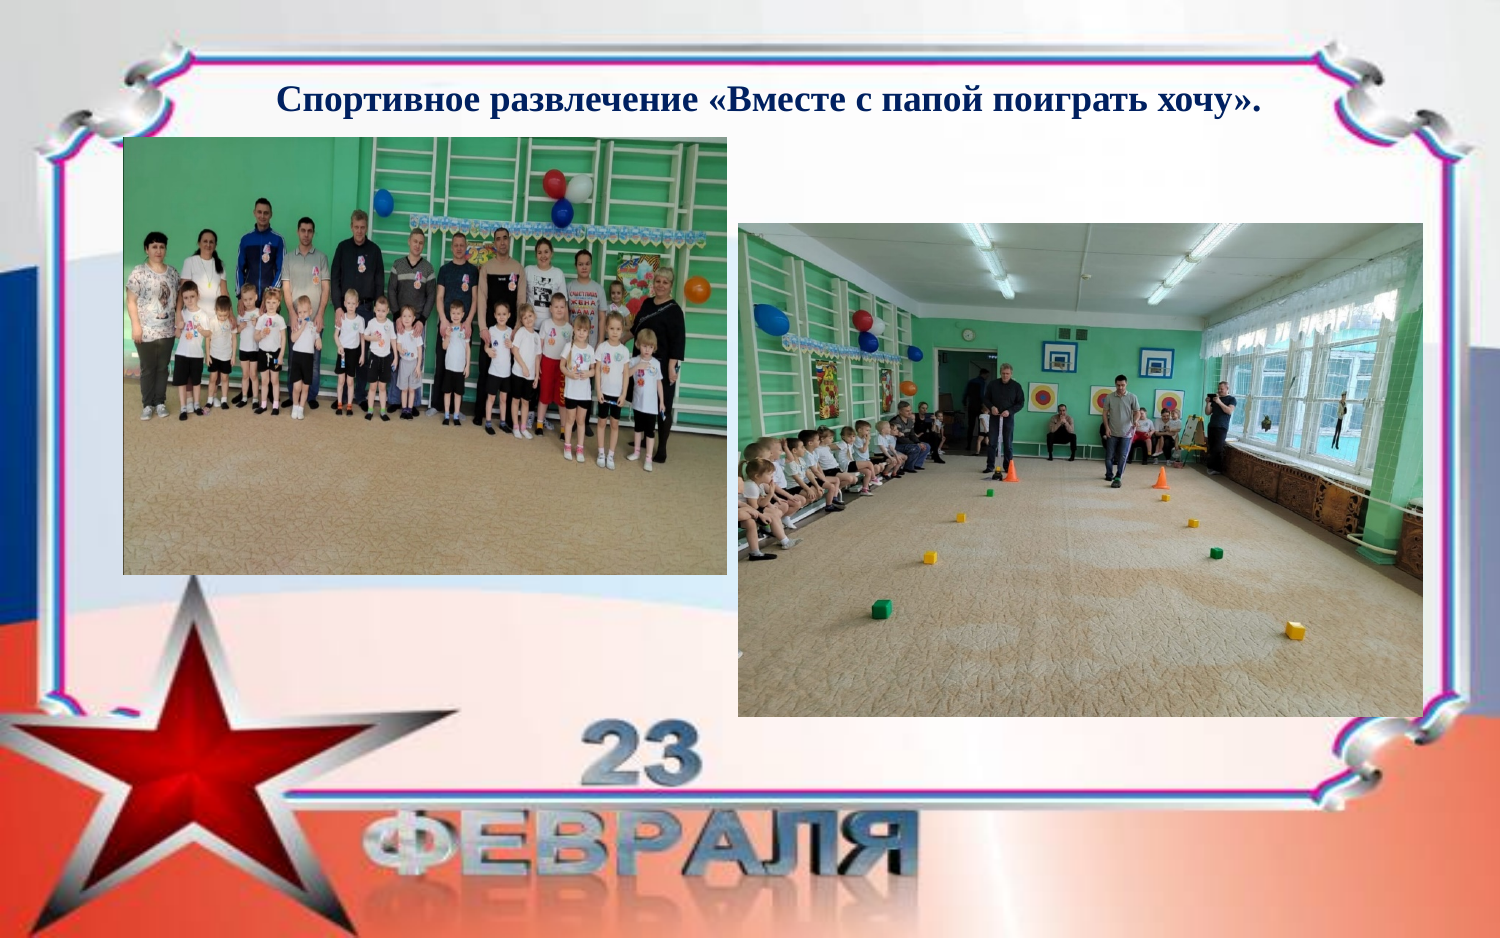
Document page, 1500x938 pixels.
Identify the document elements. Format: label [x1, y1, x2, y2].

picture [737, 223, 1424, 718]
picture [123, 137, 728, 576]
list [0, 0, 1500, 938]
